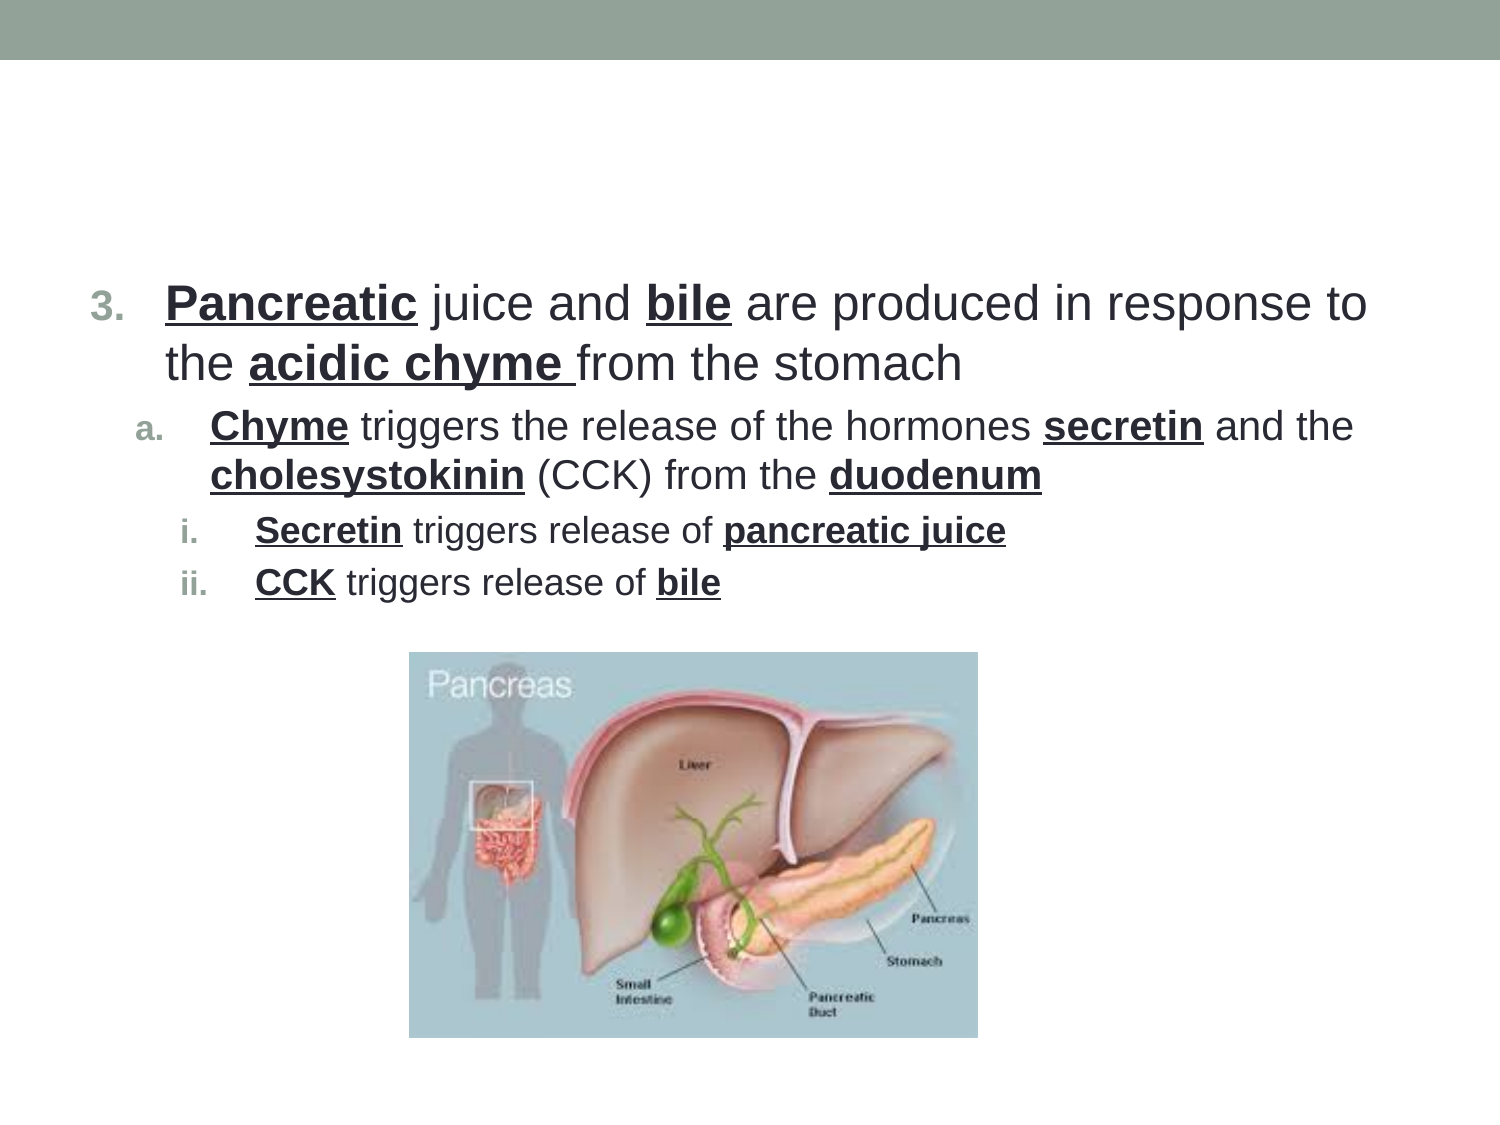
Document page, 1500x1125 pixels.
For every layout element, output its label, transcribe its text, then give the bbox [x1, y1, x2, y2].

list Pancreatic juice and bile are produced in response to the acidic chyme from the stomach Chyme triggers the release of the hormones secretin and the cholesystokinin (CCK) from the duodenum Secretin triggers release of pancreatic juice CCK triggers release of bile [75, 262, 1425, 1063]
picture [408, 652, 979, 1039]
